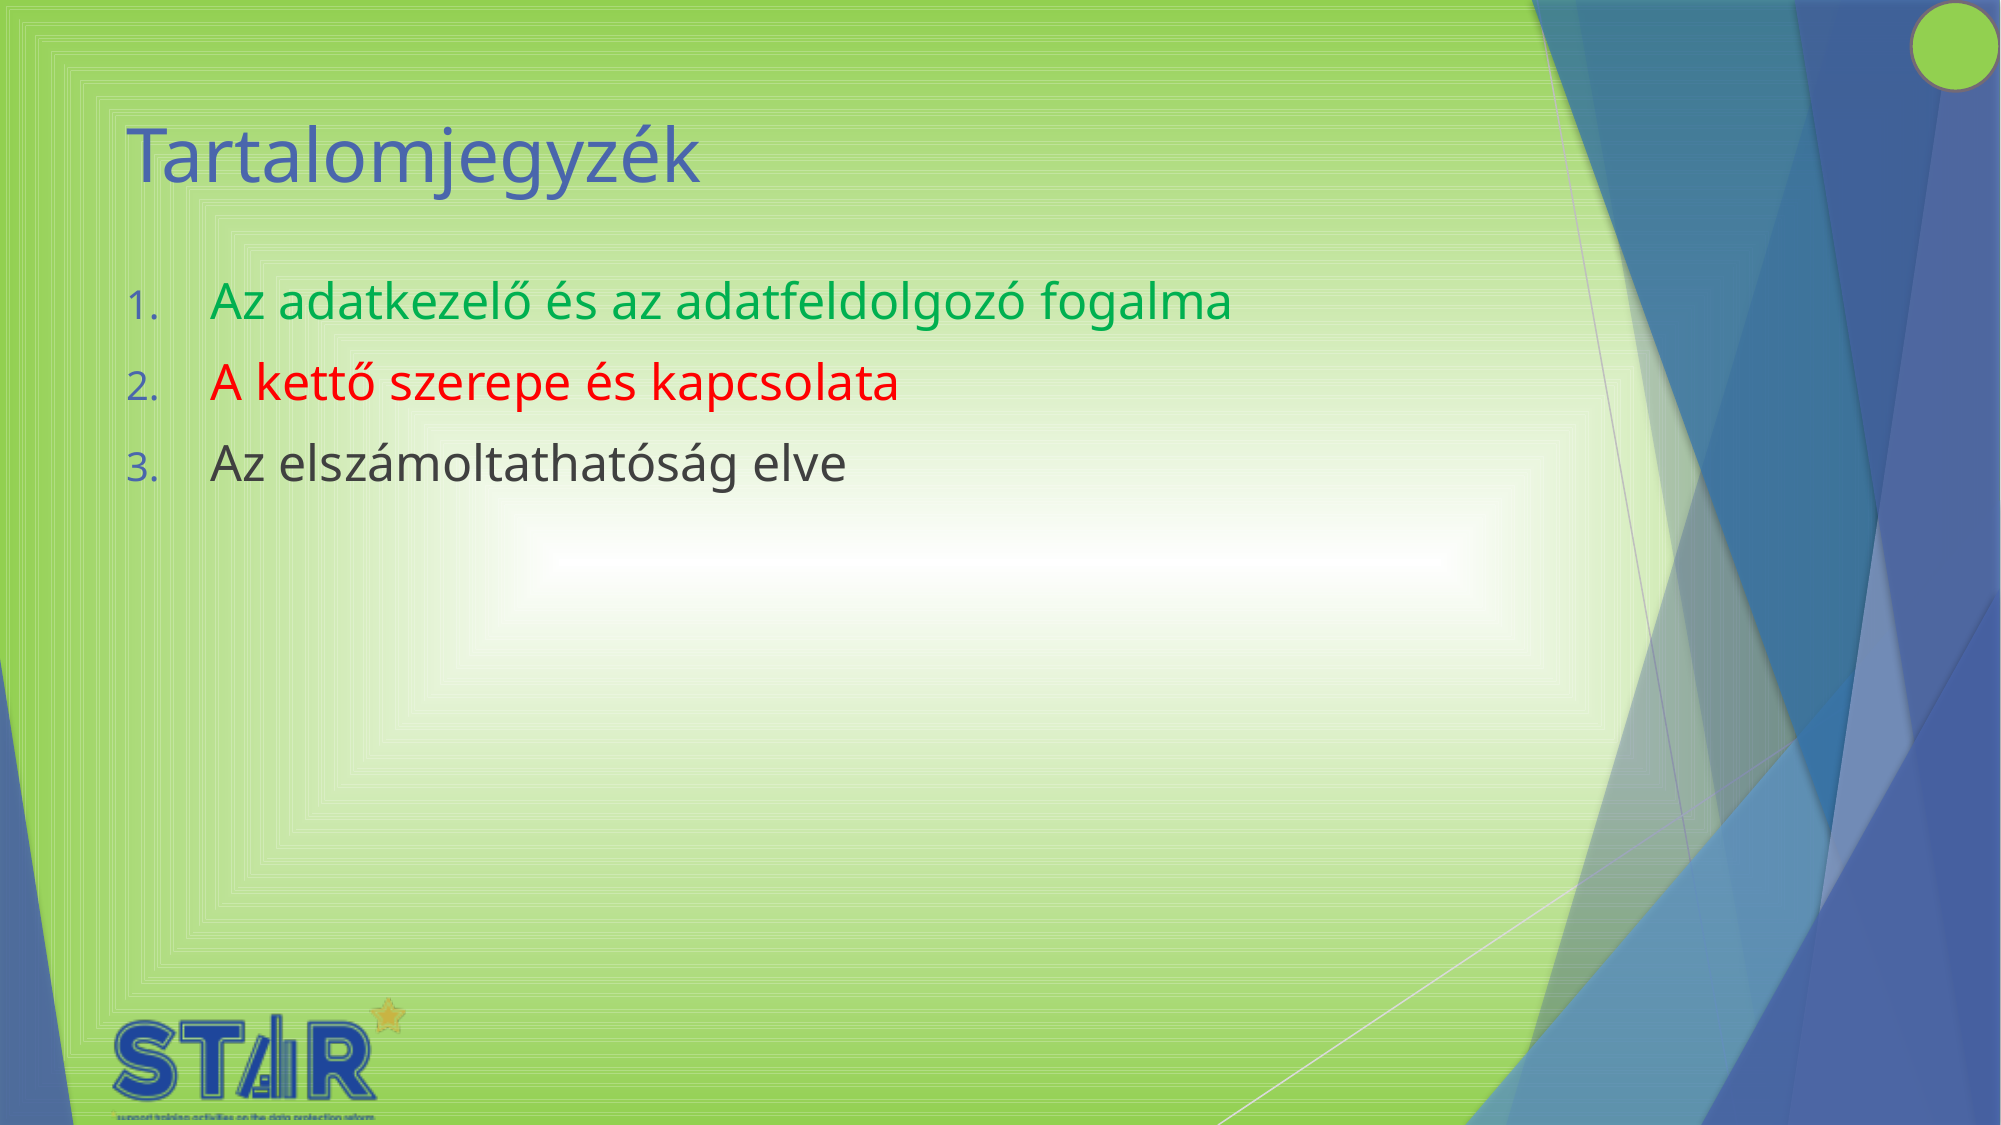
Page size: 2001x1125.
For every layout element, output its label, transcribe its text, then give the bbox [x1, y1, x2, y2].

list Az adatkezelő és az adatfeldolgozó fogalma A kettő szerepe és kapcsolata Az elszámoltathatóság elve [111, 261, 1522, 971]
title Tartalomjegyzék [111, 99, 1522, 256]
text_box [1909, 0, 2000, 93]
